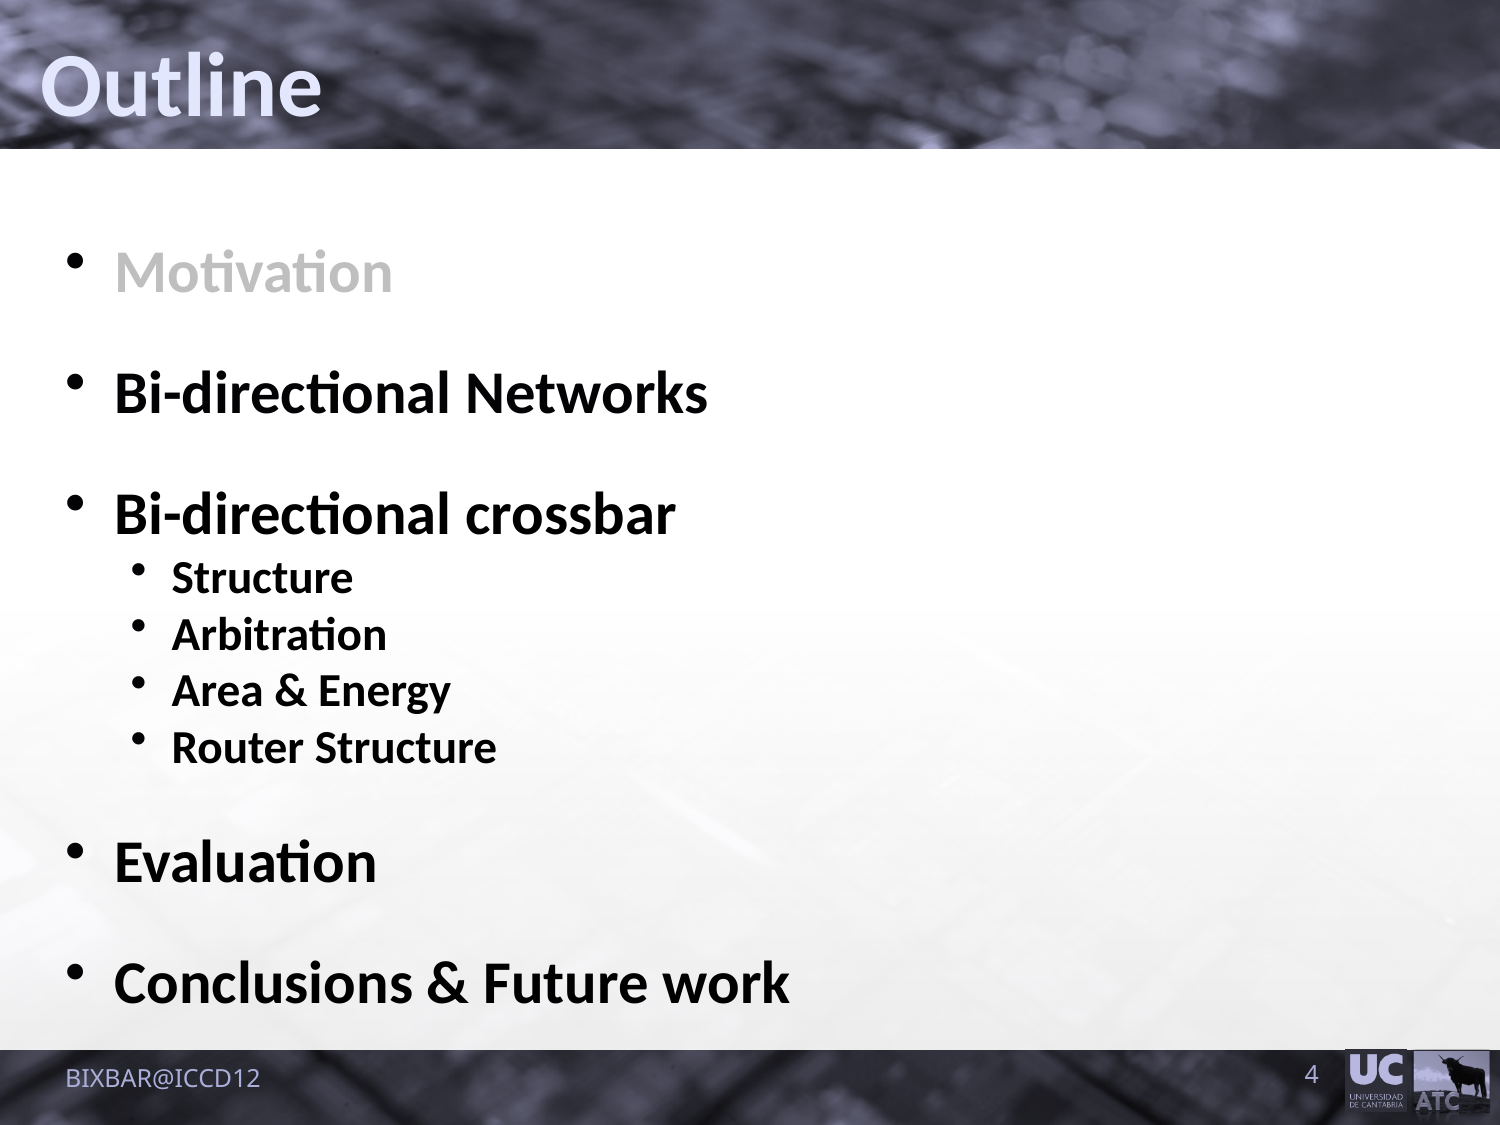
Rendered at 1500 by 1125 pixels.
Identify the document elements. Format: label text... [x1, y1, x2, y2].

footer BIXBAR@ICCD12 [49, 1049, 988, 1101]
list Motivation Bi-directional Networks Bi-directional crossbar Structure Arbitration Area & Energy Router Structure Evaluation Conclusions & Future work [49, 187, 1465, 1026]
text_box Outline [25, 17, 1490, 143]
slide_number 4 [1074, 1049, 1335, 1101]
